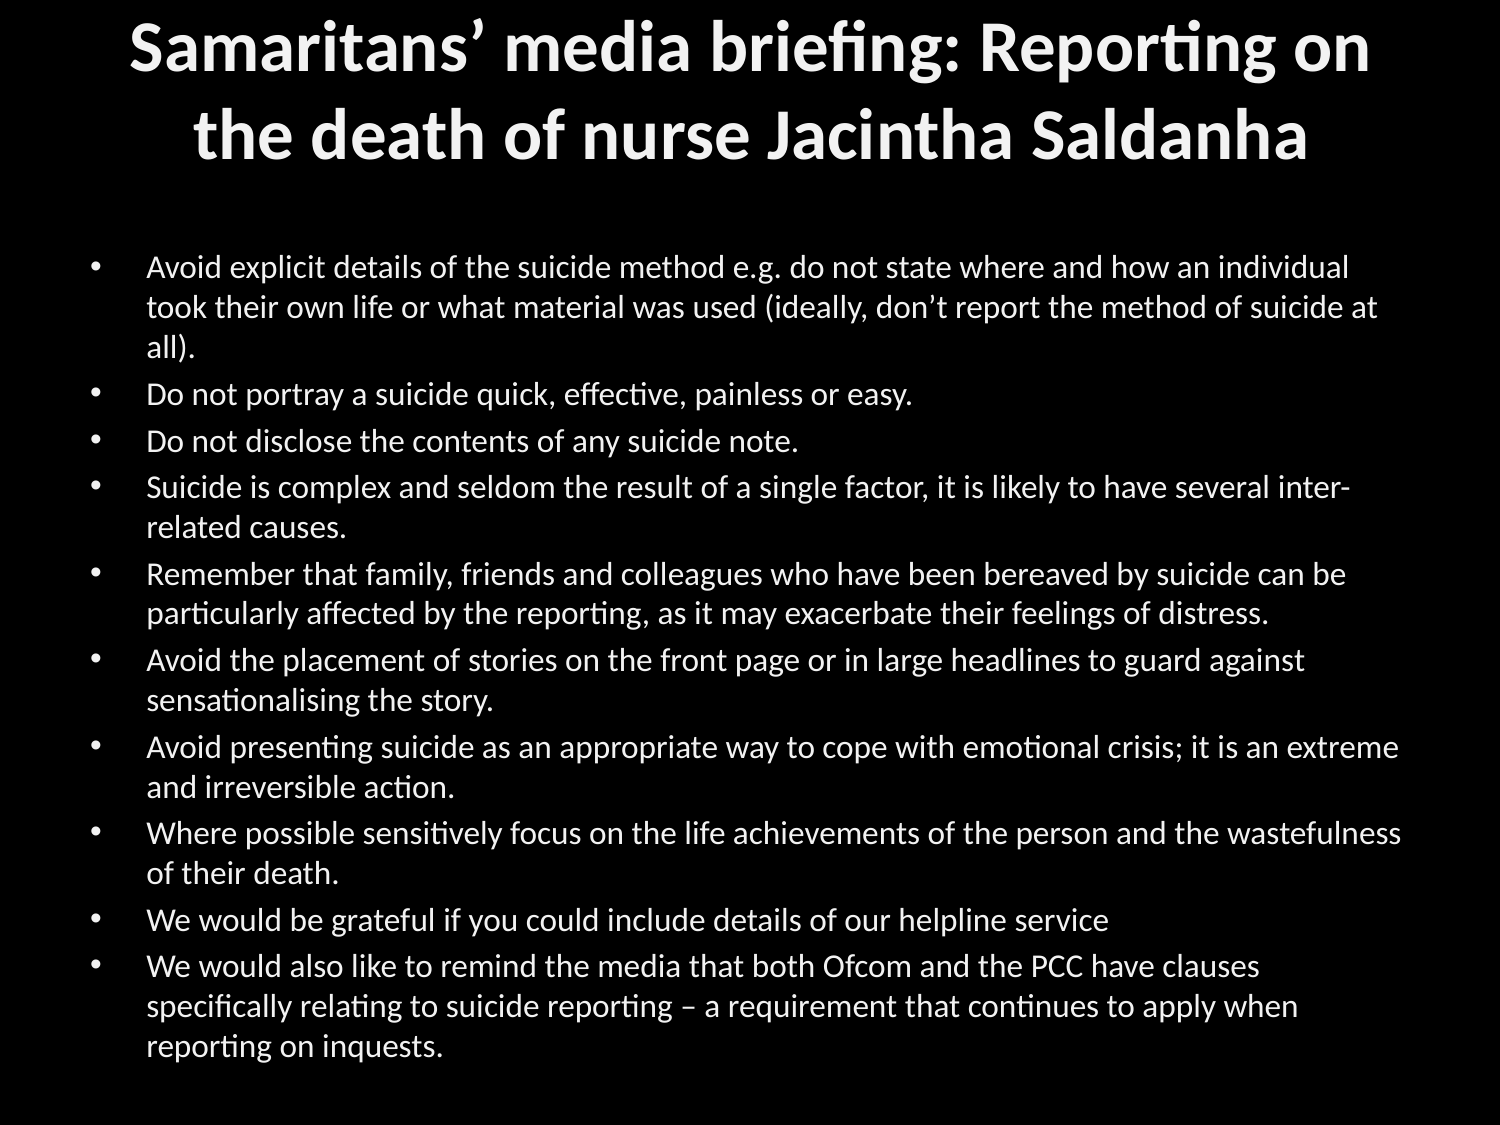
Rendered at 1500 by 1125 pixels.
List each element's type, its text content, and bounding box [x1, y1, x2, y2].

title Samaritans’ media briefing: Reporting on the death of nurse Jacintha Saldanha [76, 42, 1427, 231]
list Avoid explicit details of the suicide method e.g. do not state where and how an individual took their own life or what material was used (ideally, don’t report the method of suicide at all). Do not portray a suicide quick, effective, painless or easy. Do not disclose the contents of any suicide note. Suicide is complex and seldom the result of a single factor, it is likely to have several inter-related causes. Remember that family, friends and colleagues who have been bereaved by suicide can be particularly affected by the reporting, as it may exacerbate their feelings of distress. Avoid the placement of stories on the front page or in large headlines to guard against sensationalising the story. Avoid presenting suicide as an appropriate way to cope with emotional crisis; it is an extreme and irreversible action. Where possible sensitively focus on the life achievements of the person and the wastefulness of their death. We would be grateful if you could include details of our helpline service We would also like to remind the media that both Ofcom and the PCC have clauses specifically relating to suicide reporting – a requirement that continues to apply when reporting on inquests. [75, 238, 1425, 1000]
